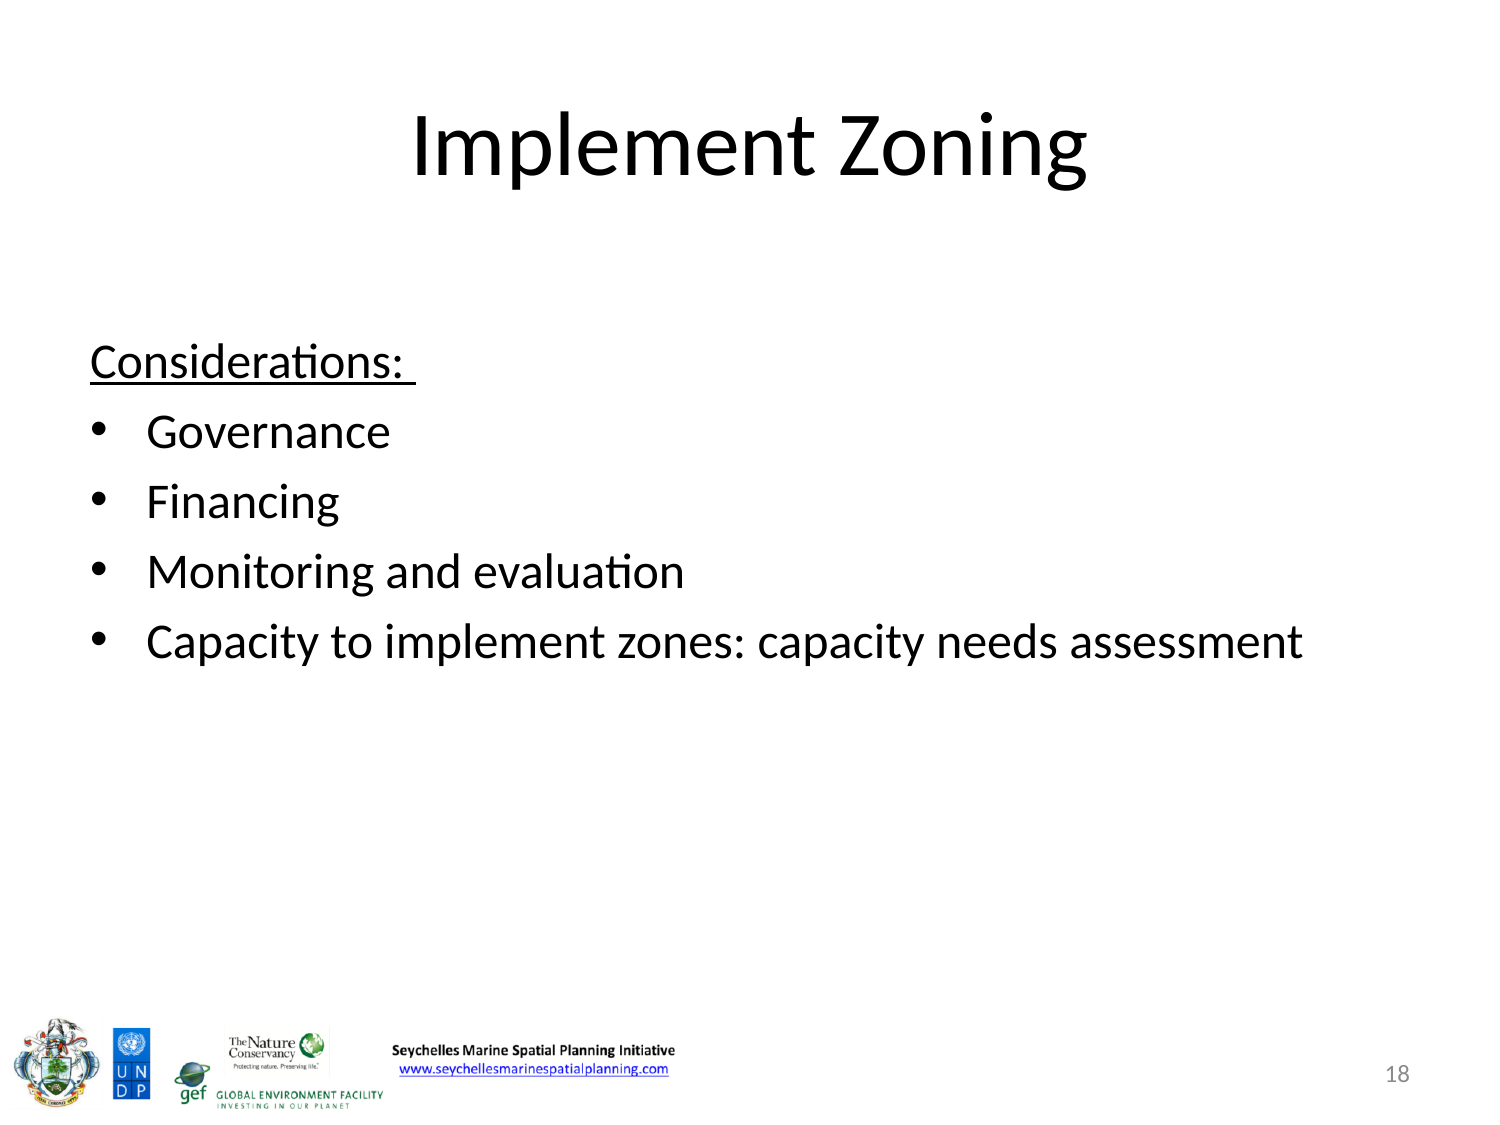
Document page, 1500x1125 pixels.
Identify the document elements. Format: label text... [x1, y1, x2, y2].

slide_number 18 [1074, 1042, 1425, 1103]
picture [10, 1015, 688, 1113]
title Implement Zoning [75, 45, 1425, 233]
list Considerations: Governance Financing Monitoring and evaluation Capacity to implement zones: capacity needs assessment [75, 321, 1389, 872]
